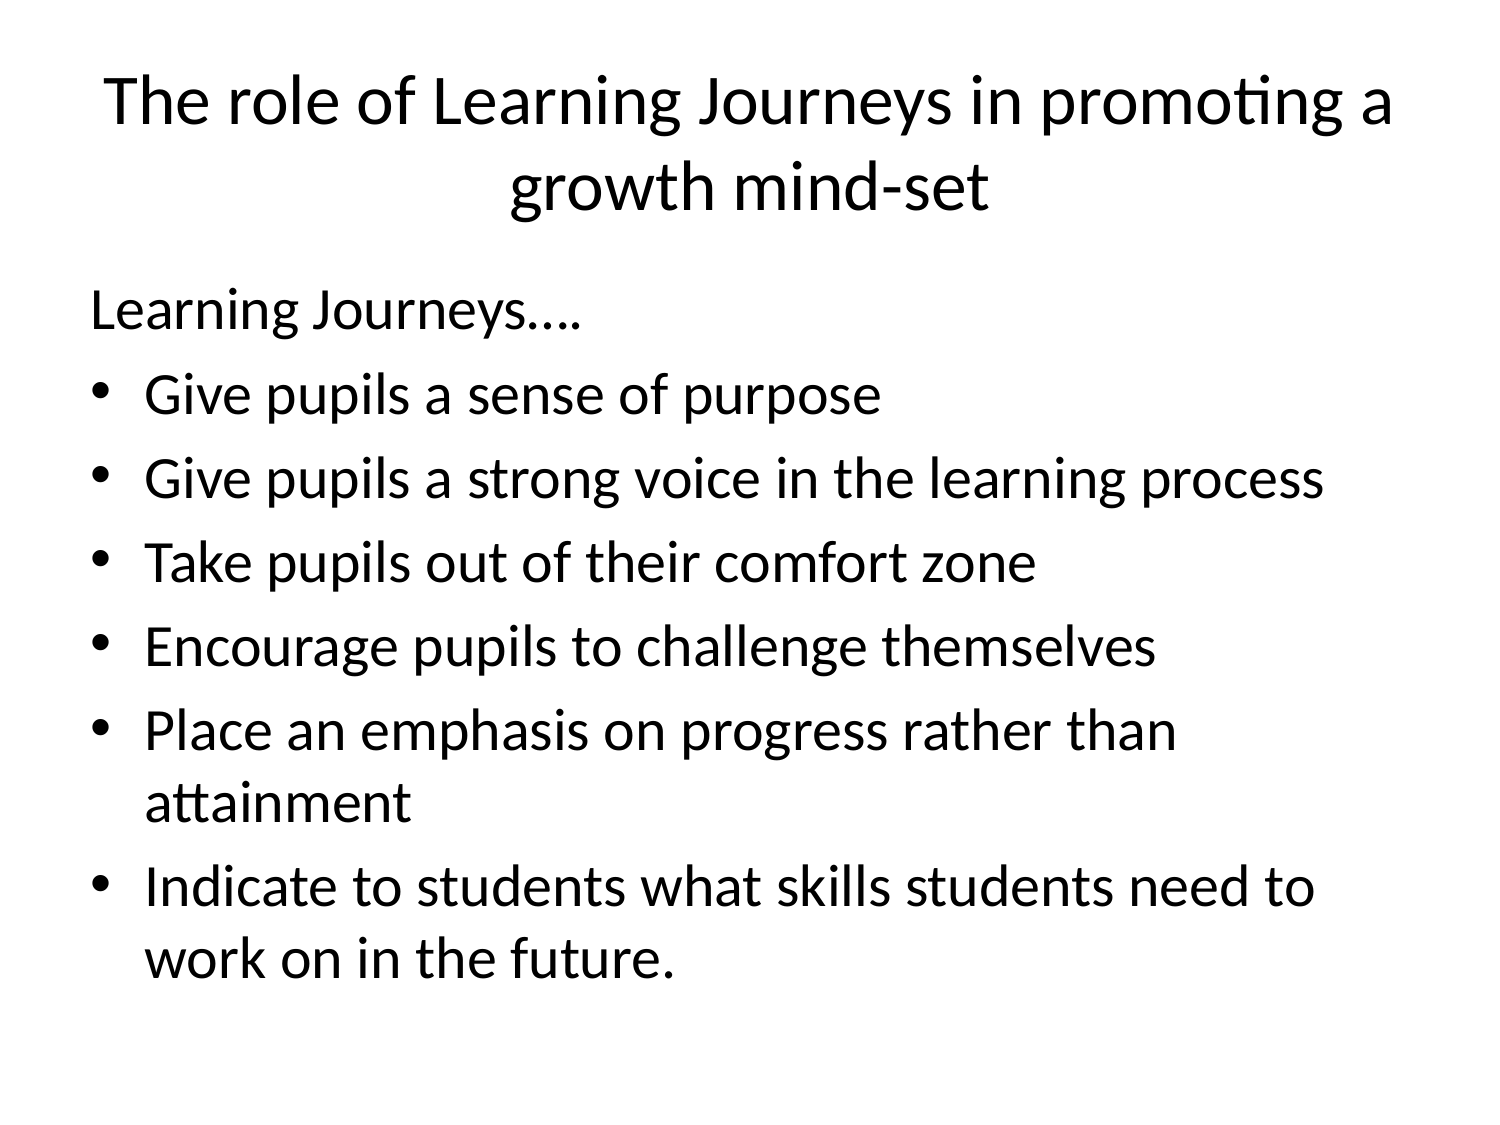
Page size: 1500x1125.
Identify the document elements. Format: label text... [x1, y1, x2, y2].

title The role of Learning Journeys in promoting a growth mind-set [75, 45, 1425, 233]
list Learning Journeys…. Give pupils a sense of purpose Give pupils a strong voice in the learning process Take pupils out of their comfort zone Encourage pupils to challenge themselves Place an emphasis on progress rather than attainment Indicate to students what skills students need to work on in the future. [75, 262, 1425, 1005]
